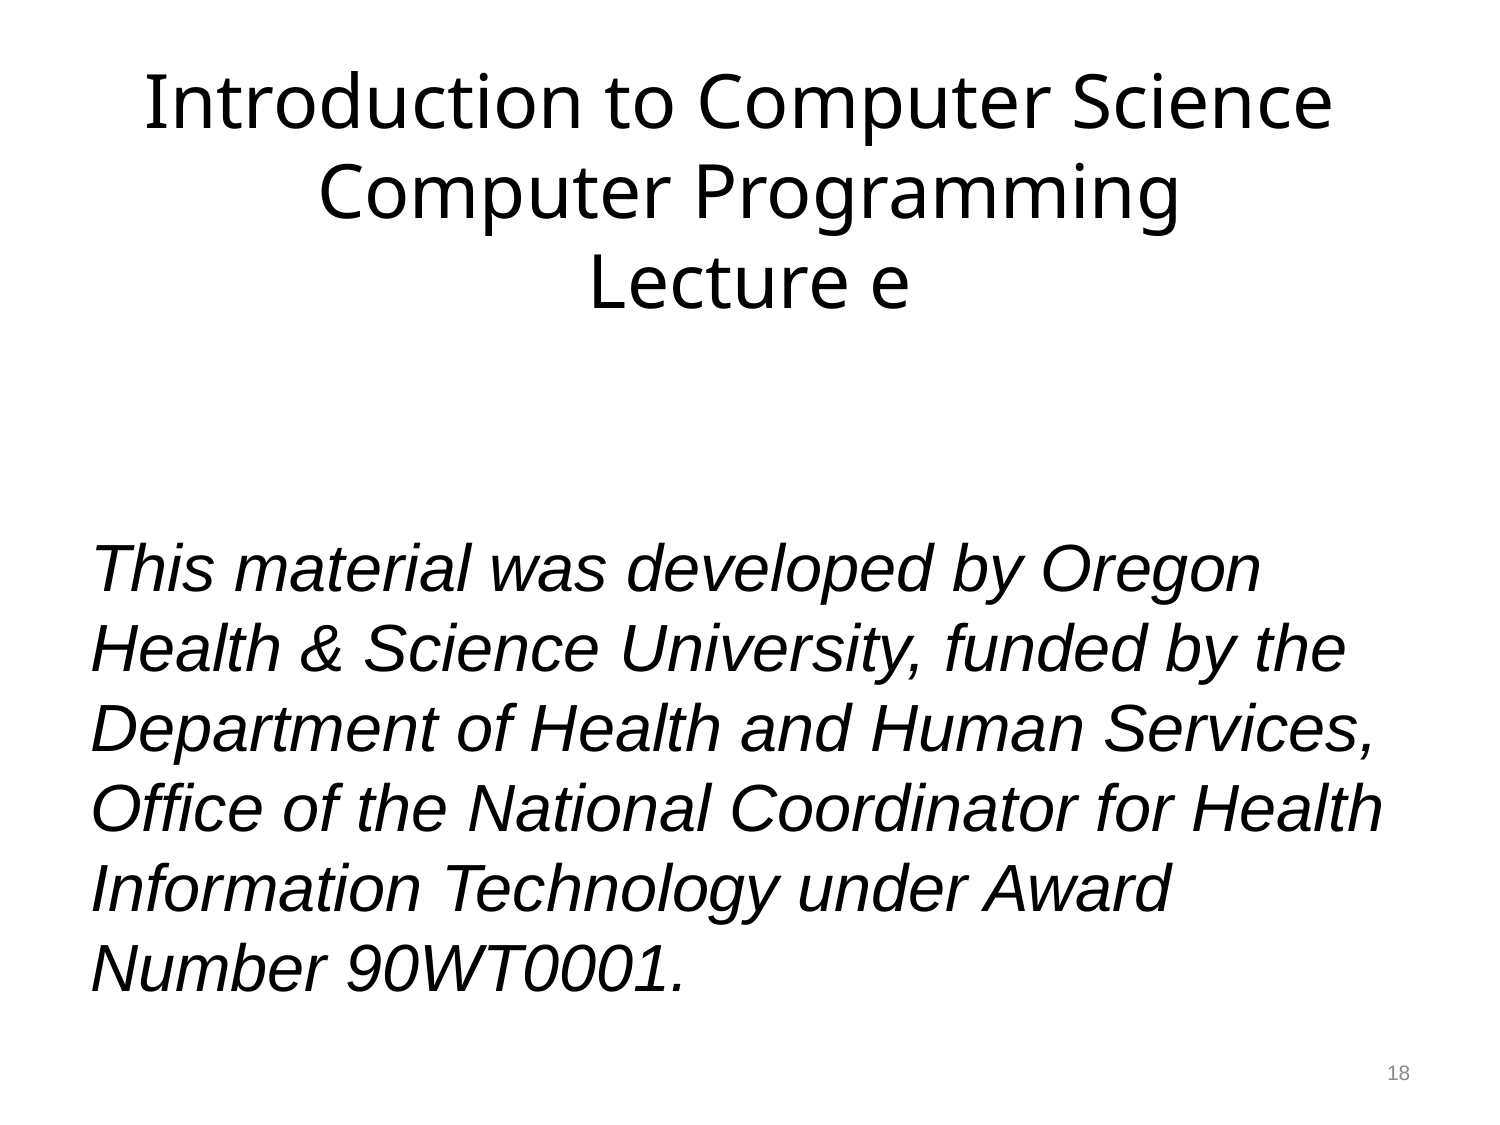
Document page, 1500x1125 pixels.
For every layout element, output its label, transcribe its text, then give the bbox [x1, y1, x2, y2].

list This material was developed by Oregon Health & Science University, funded by the Department of Health and Human Services, Office of the National Coordinator for Health Information Technology under Award Number 90WT0001. [75, 370, 1425, 1013]
title Introduction to Computer Science Computer Programming Lecture e [75, 45, 1425, 332]
slide_number 18 [1341, 1027, 1425, 1118]
